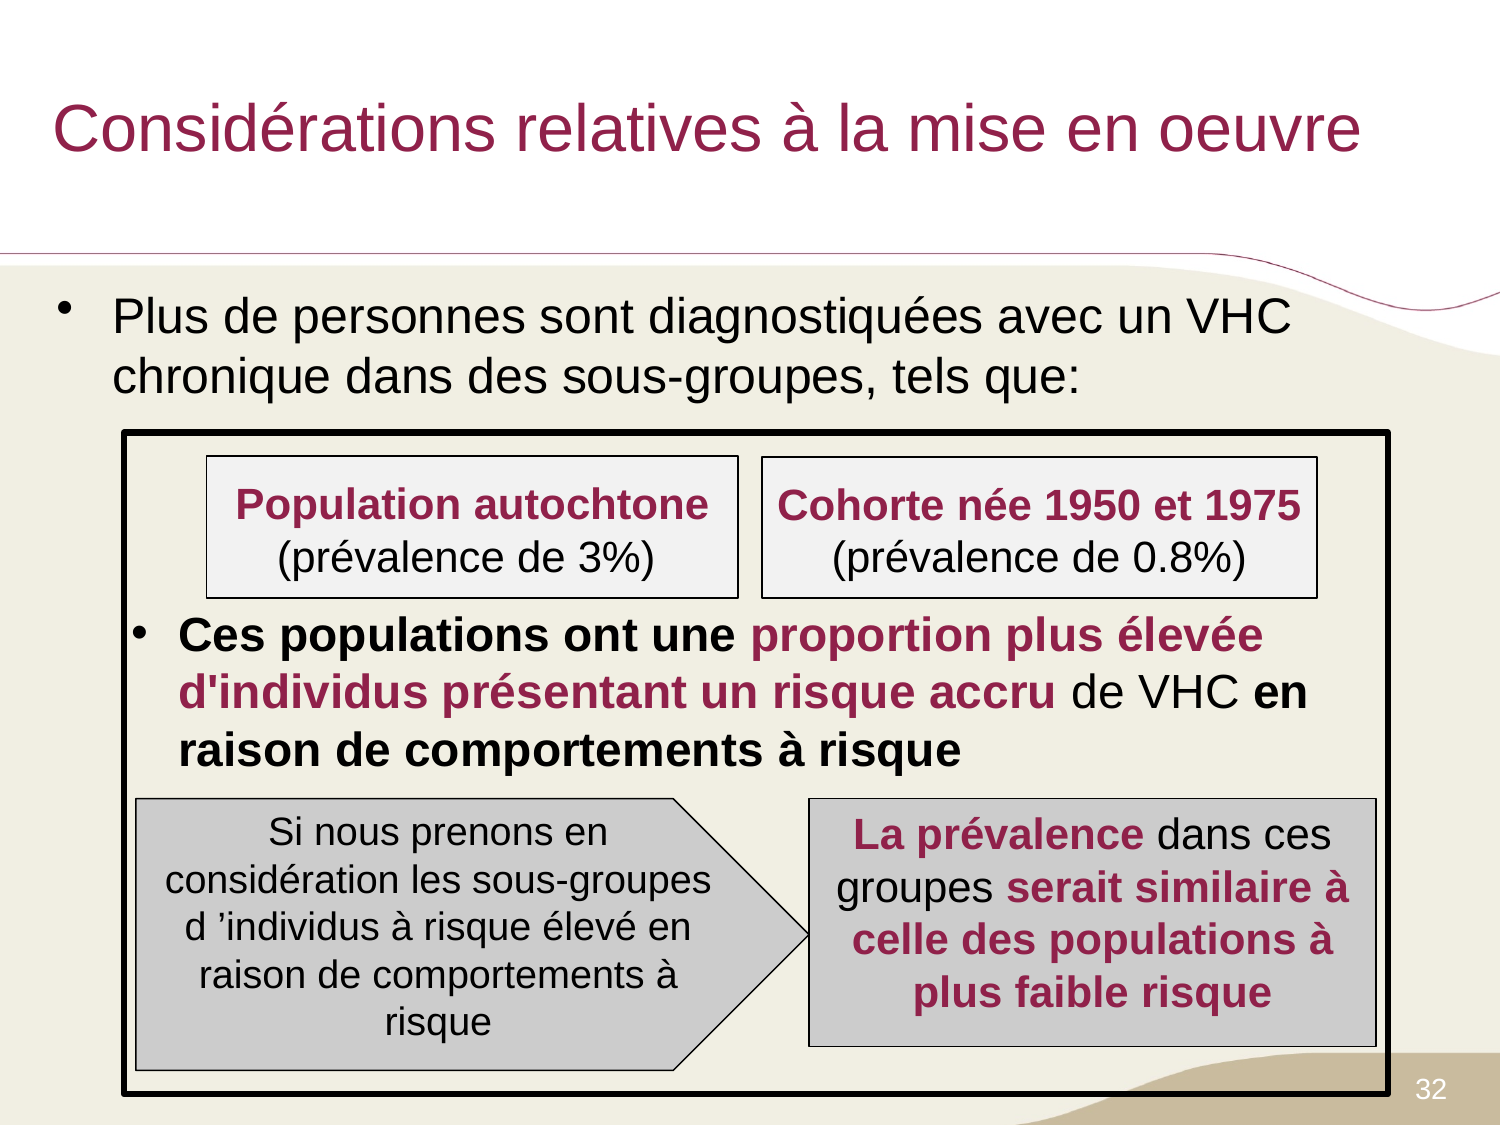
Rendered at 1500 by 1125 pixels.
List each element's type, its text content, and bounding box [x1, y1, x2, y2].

text_box Si nous prenons en considération les sous-groupes d ’individus à risque élevé en raison de comportements à risque [135, 798, 809, 1071]
text_box Population autochtone (prévalence de 3%) [206, 456, 739, 598]
picture [0, 0, 1500, 1125]
title Considérations relatives à la mise en oeuvre [37, 24, 1500, 225]
list Plus de personnes sont diagnostiquées avec un VHC chronique dans des sous-groupes, tels que: Ces populations ont une proportion plus élevée d'individus présentant un risque accru de VHC en raison de comportements à risque [41, 276, 1412, 1116]
text_box Cohorte née 1950 et 1975 (prévalence de 0.8%) [761, 456, 1317, 598]
slide_number 32 [1149, 1062, 1463, 1113]
text_box La prévalence dans ces groupes serait similaire à celle des populations à plus faible risque [809, 798, 1376, 1047]
